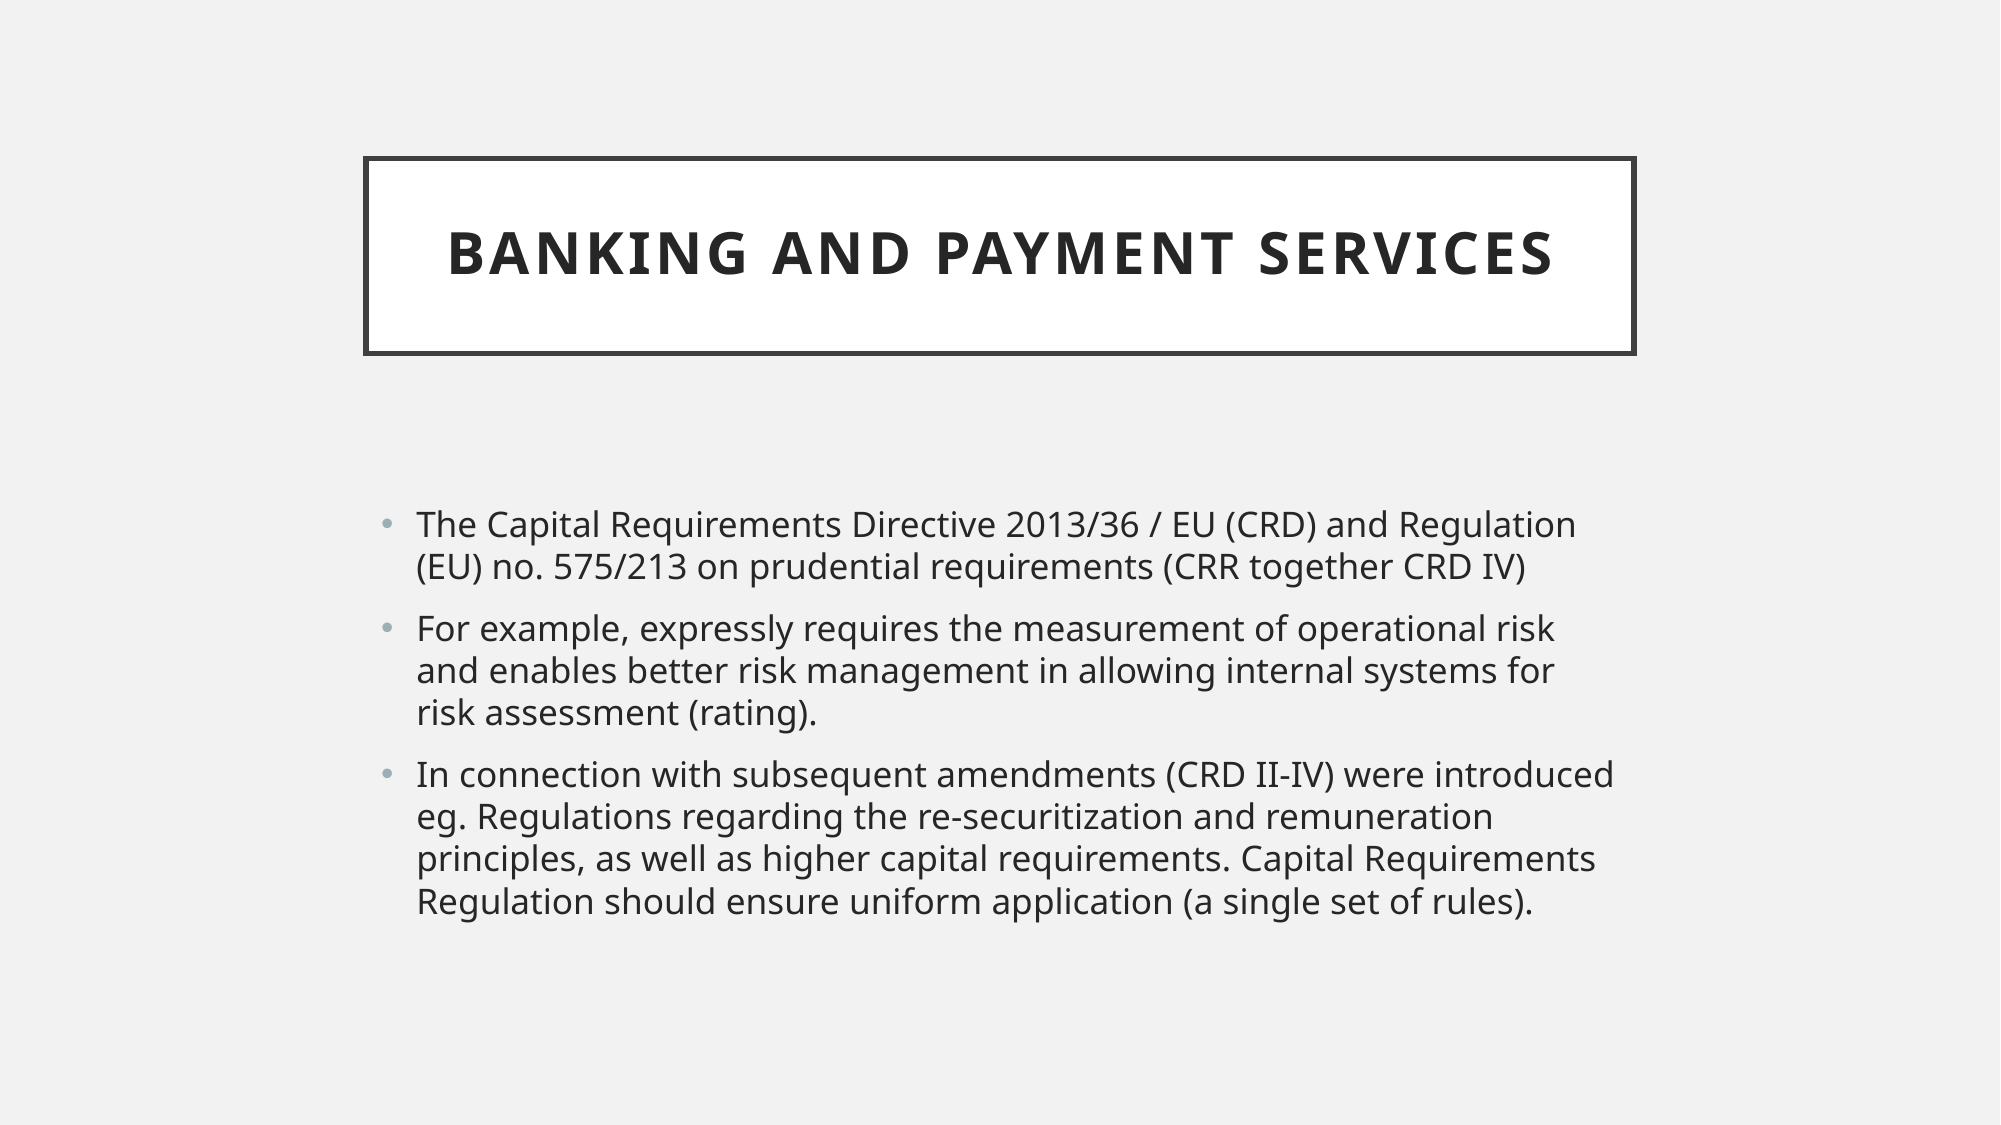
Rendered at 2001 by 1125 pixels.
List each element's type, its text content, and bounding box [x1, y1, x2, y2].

title Banking and payment services [363, 156, 1637, 356]
list The Capital Requirements Directive 2013/36 / EU (CRD) and Regulation (EU) no. 575/213 on prudential requirements (CRR together CRD IV) For example, expressly requires the measurement of operational risk and enables better risk management in allowing internal systems for risk assessment (rating). In connection with subsequent amendments (CRD II-IV) were introduced eg. Regulations regarding the re-securitization and remuneration principles, as well as higher capital requirements. Capital Requirements Regulation should ensure uniform application (a single set of rules). [366, 432, 1634, 942]
